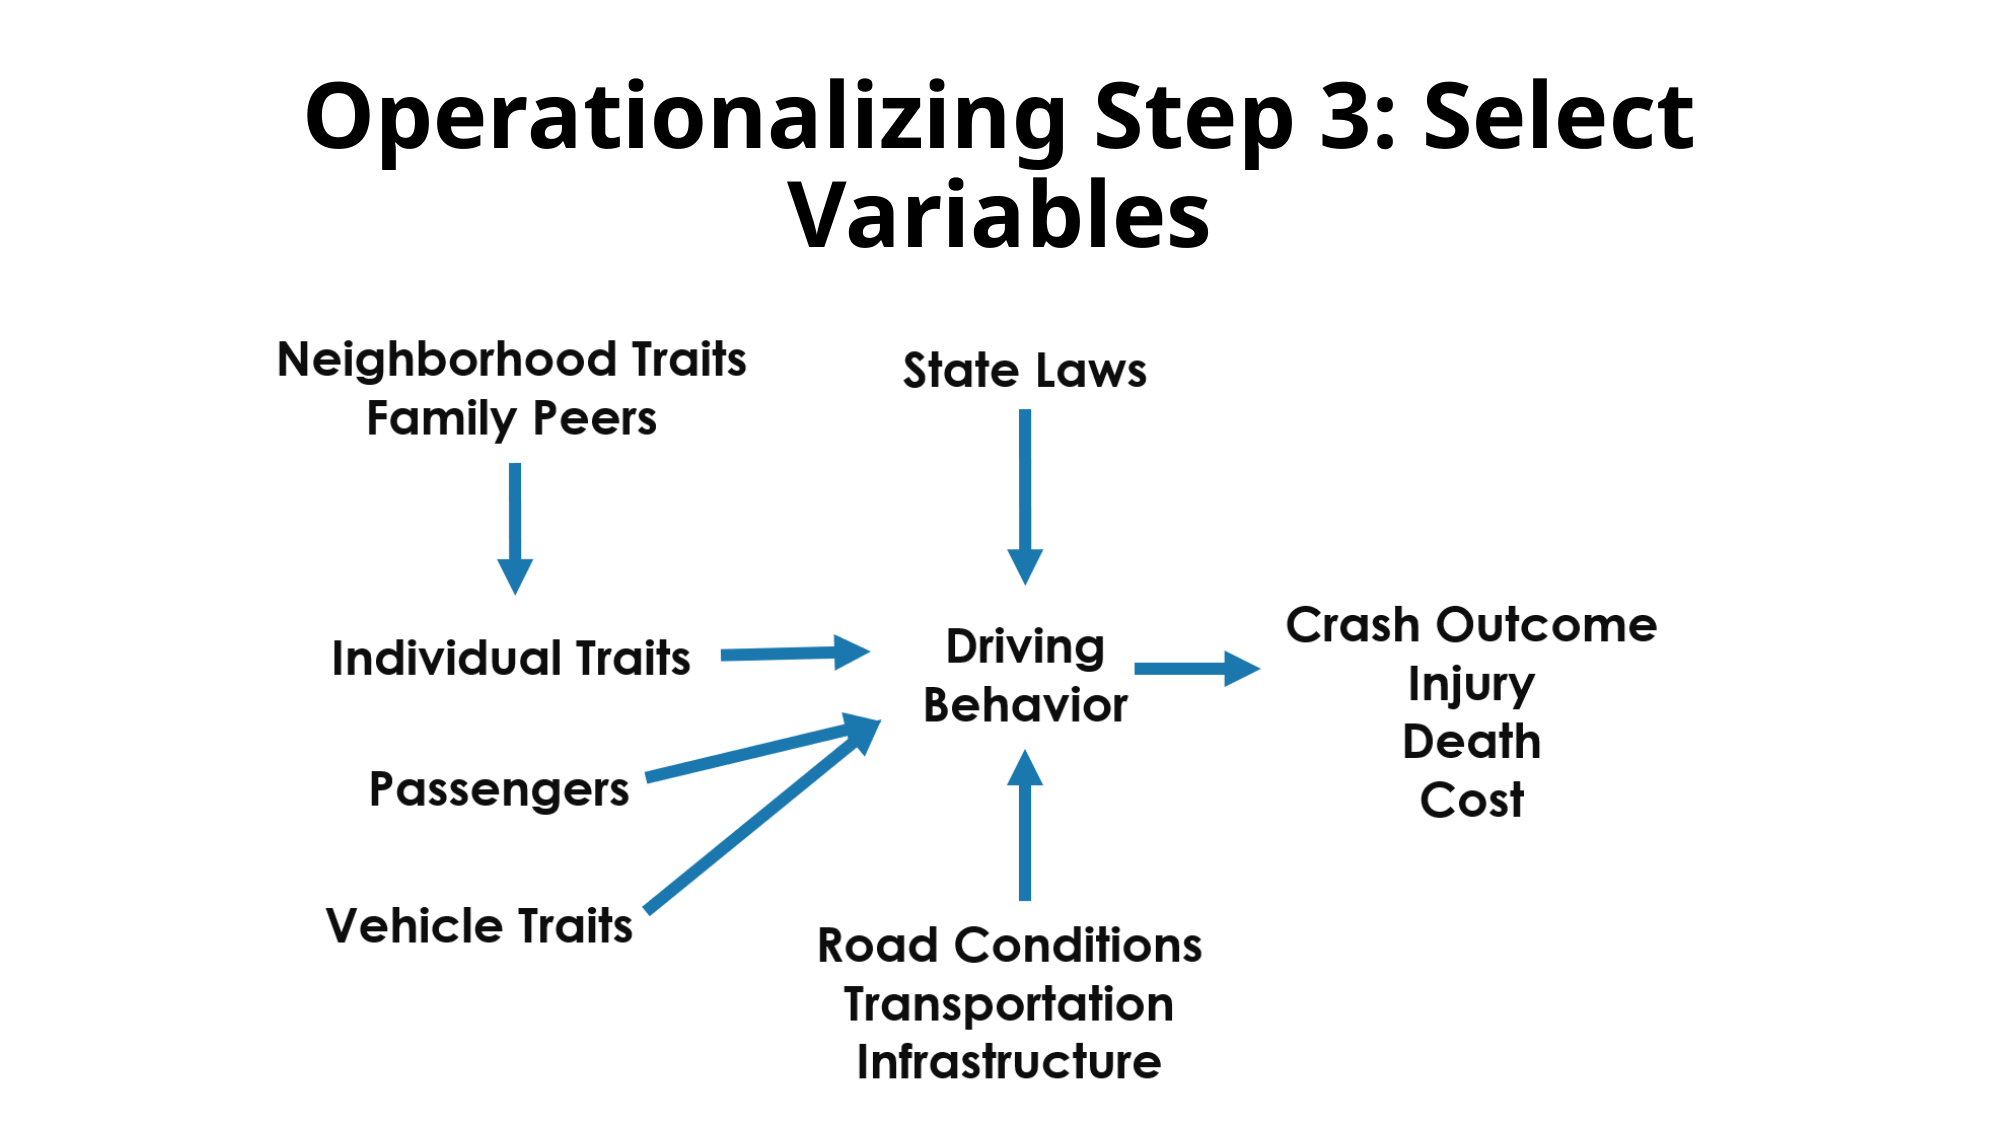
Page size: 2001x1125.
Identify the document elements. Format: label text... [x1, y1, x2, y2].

title Operationalizing Step 3: Select Variables [137, 59, 1863, 278]
picture [260, 316, 1692, 1125]
